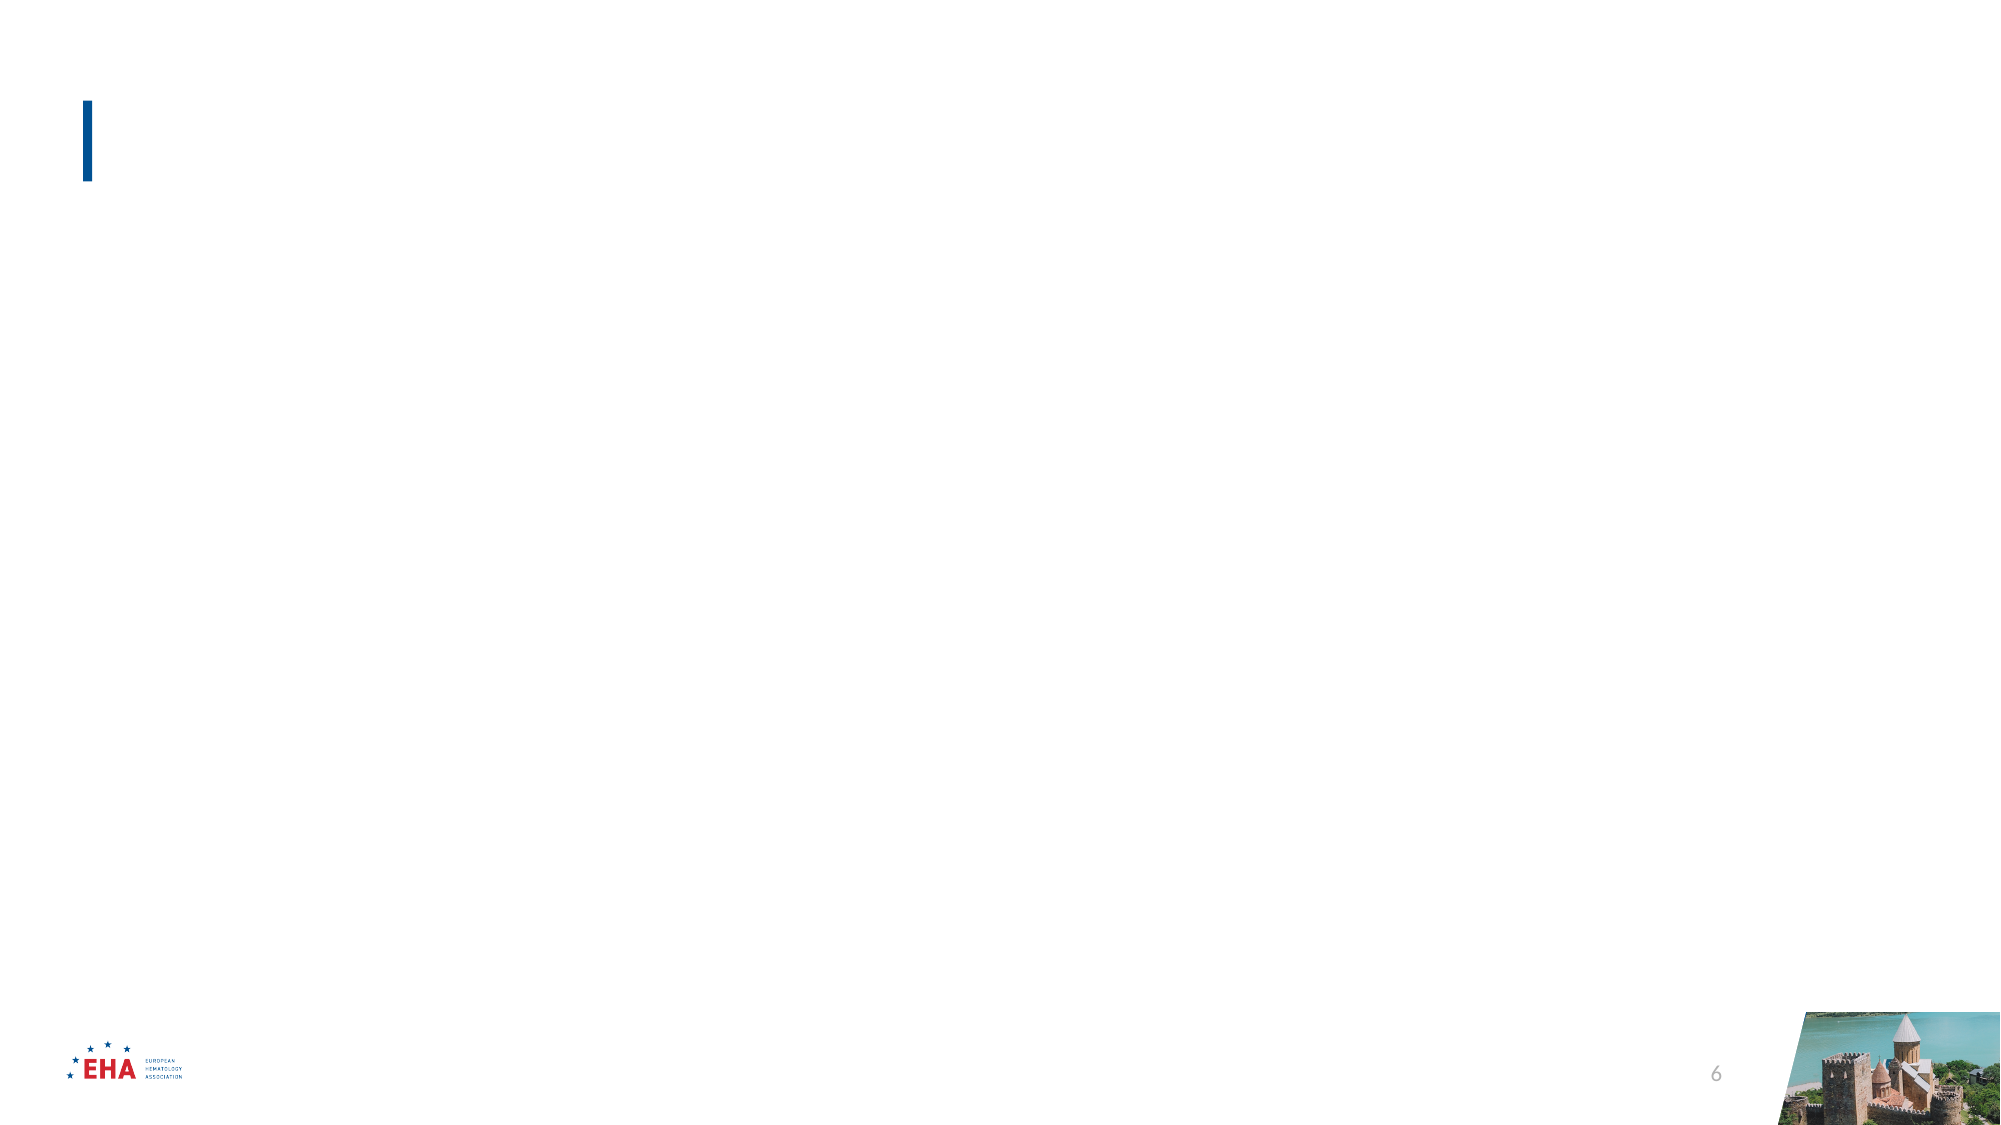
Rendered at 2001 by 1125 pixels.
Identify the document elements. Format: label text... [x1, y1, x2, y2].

picture [1778, 1012, 2000, 1125]
slide_number 6 [1657, 1042, 1738, 1103]
picture [66, 1040, 182, 1079]
